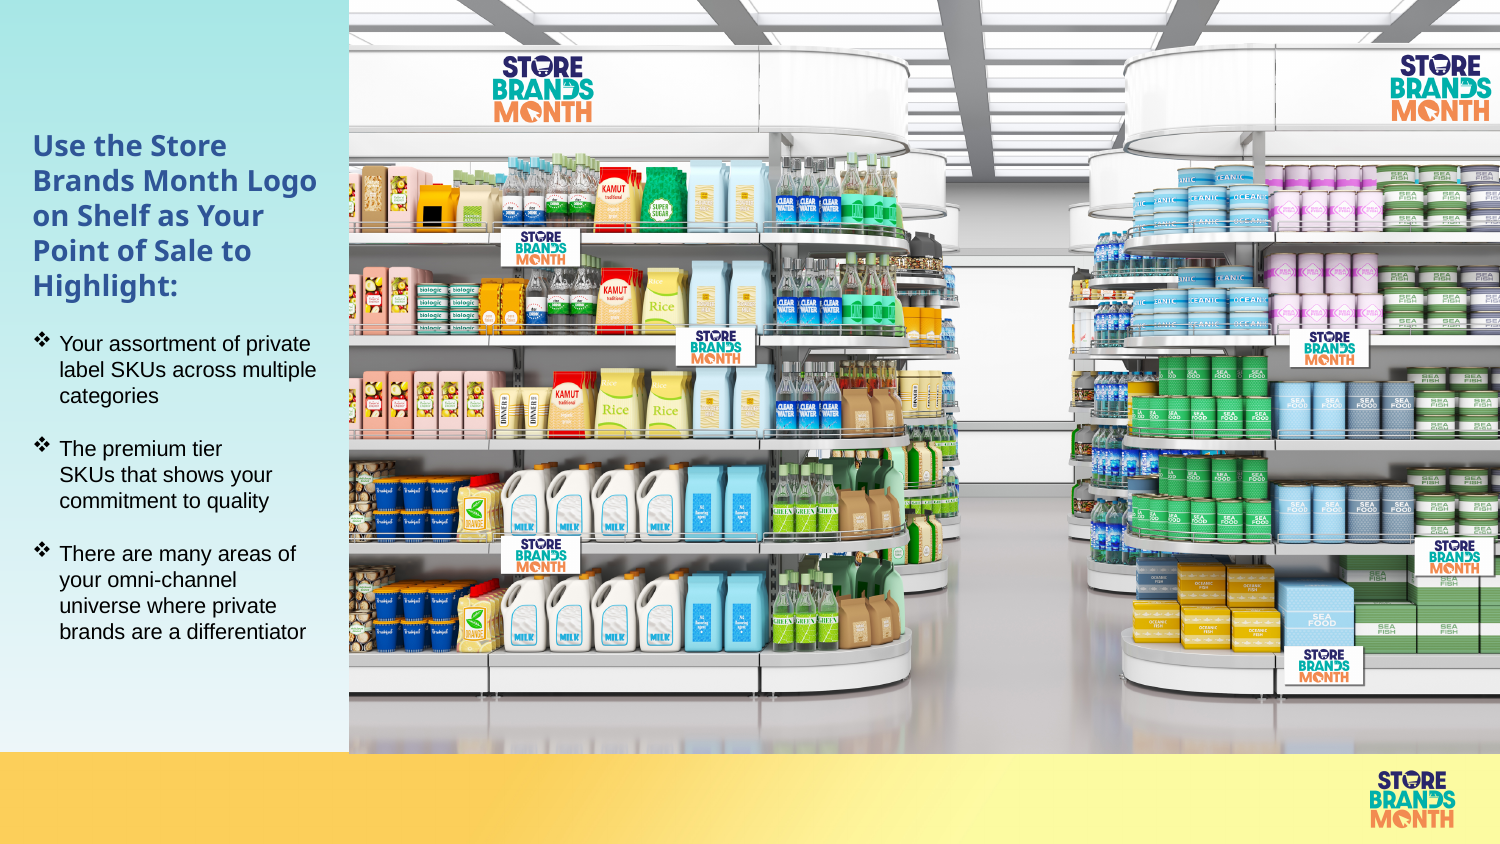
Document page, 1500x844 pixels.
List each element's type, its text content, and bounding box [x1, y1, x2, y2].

text_box Use the Store Brands Month Logo on Shelf as Your Point of Sale to Highlight: Your assortment of private label SKUs across multiple categories The premium tier SKUs that shows your commitment to quality There are many areas of your omni-channel universe where private brands are a differentiator [17, 119, 339, 652]
picture [0, 0, 1500, 844]
